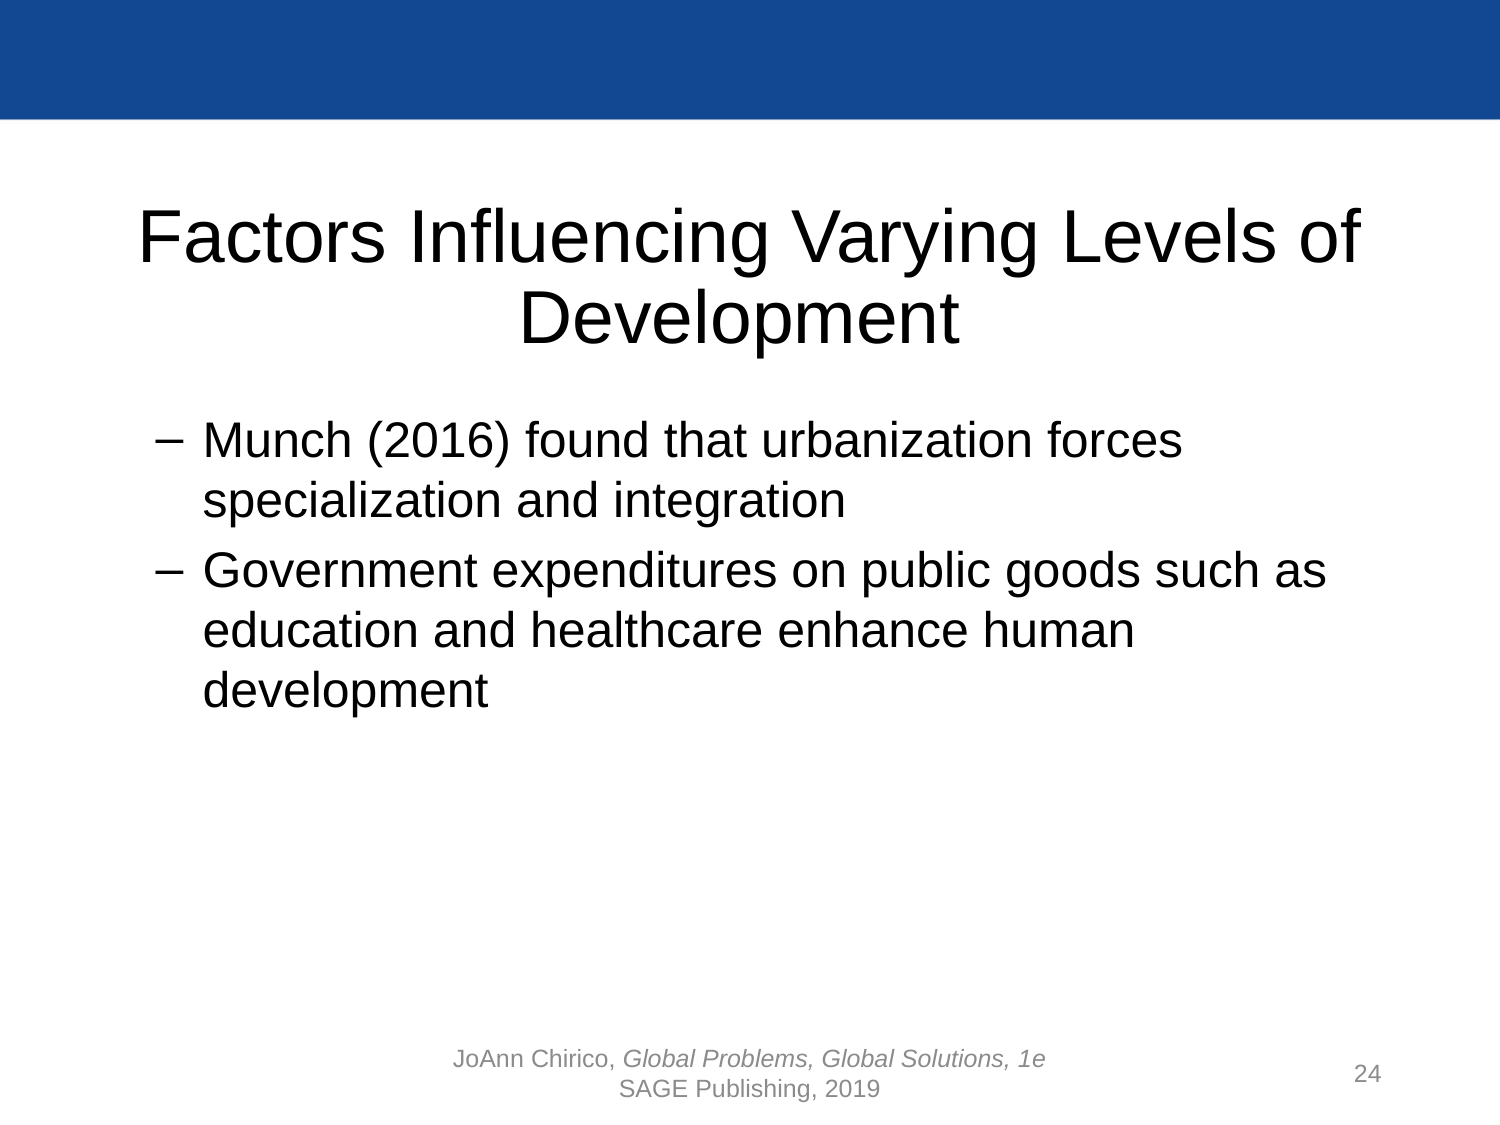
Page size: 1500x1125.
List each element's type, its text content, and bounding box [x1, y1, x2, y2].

list Munch (2016) found that urbanization forces specialization and integration Government expenditures on public goods such as education and healthcare enhance human development [103, 399, 1397, 1068]
title Factors Influencing Varying Levels of Development [103, 170, 1397, 388]
footer JoAnn Chirico, Global Problems, Global Solutions, 1e SAGE Publishing, 2019 [324, 1042, 1175, 1103]
picture [0, 0, 1500, 1125]
slide_number 24 [1175, 1042, 1397, 1103]
